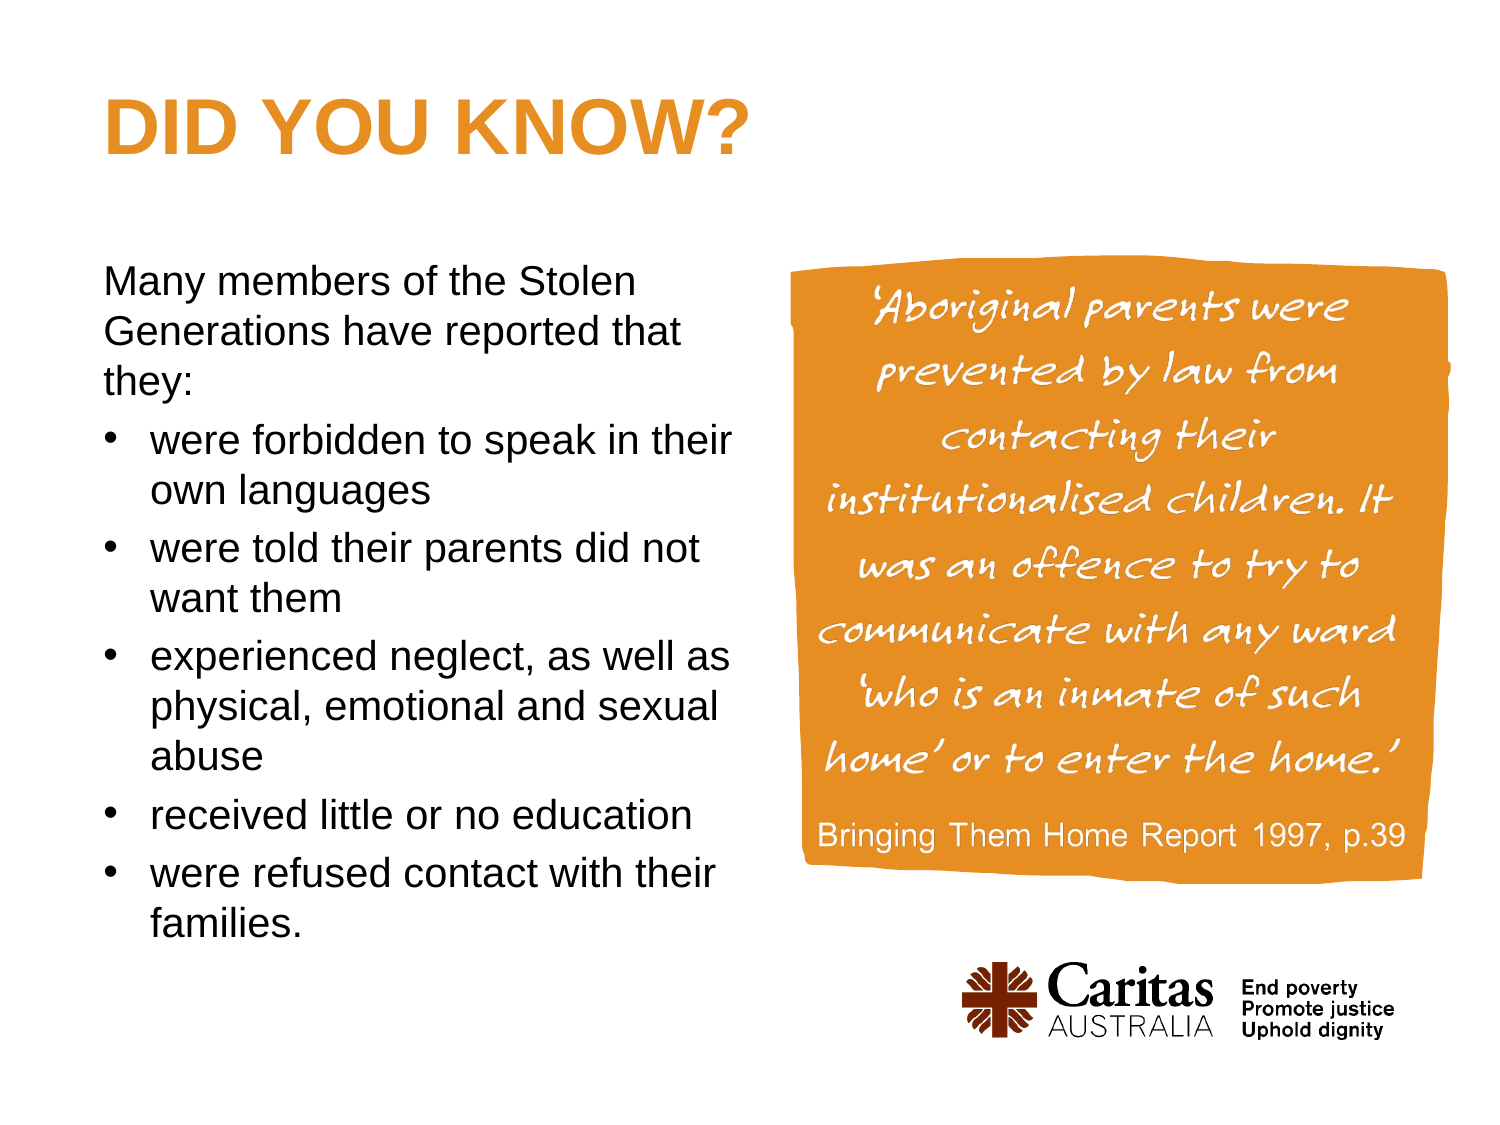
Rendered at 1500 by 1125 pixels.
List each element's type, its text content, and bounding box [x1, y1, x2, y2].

text_box [949, 255, 1192, 259]
picture [782, 260, 1439, 876]
list Many members of the Stolen Generations have reported that they: were forbidden to speak in their own languages were told their parents did not want them experienced neglect, as well as physical, emotional and sexual abuse received little or no education were refused contact with their families. [88, 246, 750, 885]
picture [962, 962, 1394, 1040]
text_box [1444, 271, 1451, 547]
title Did you know? [88, 67, 1394, 256]
